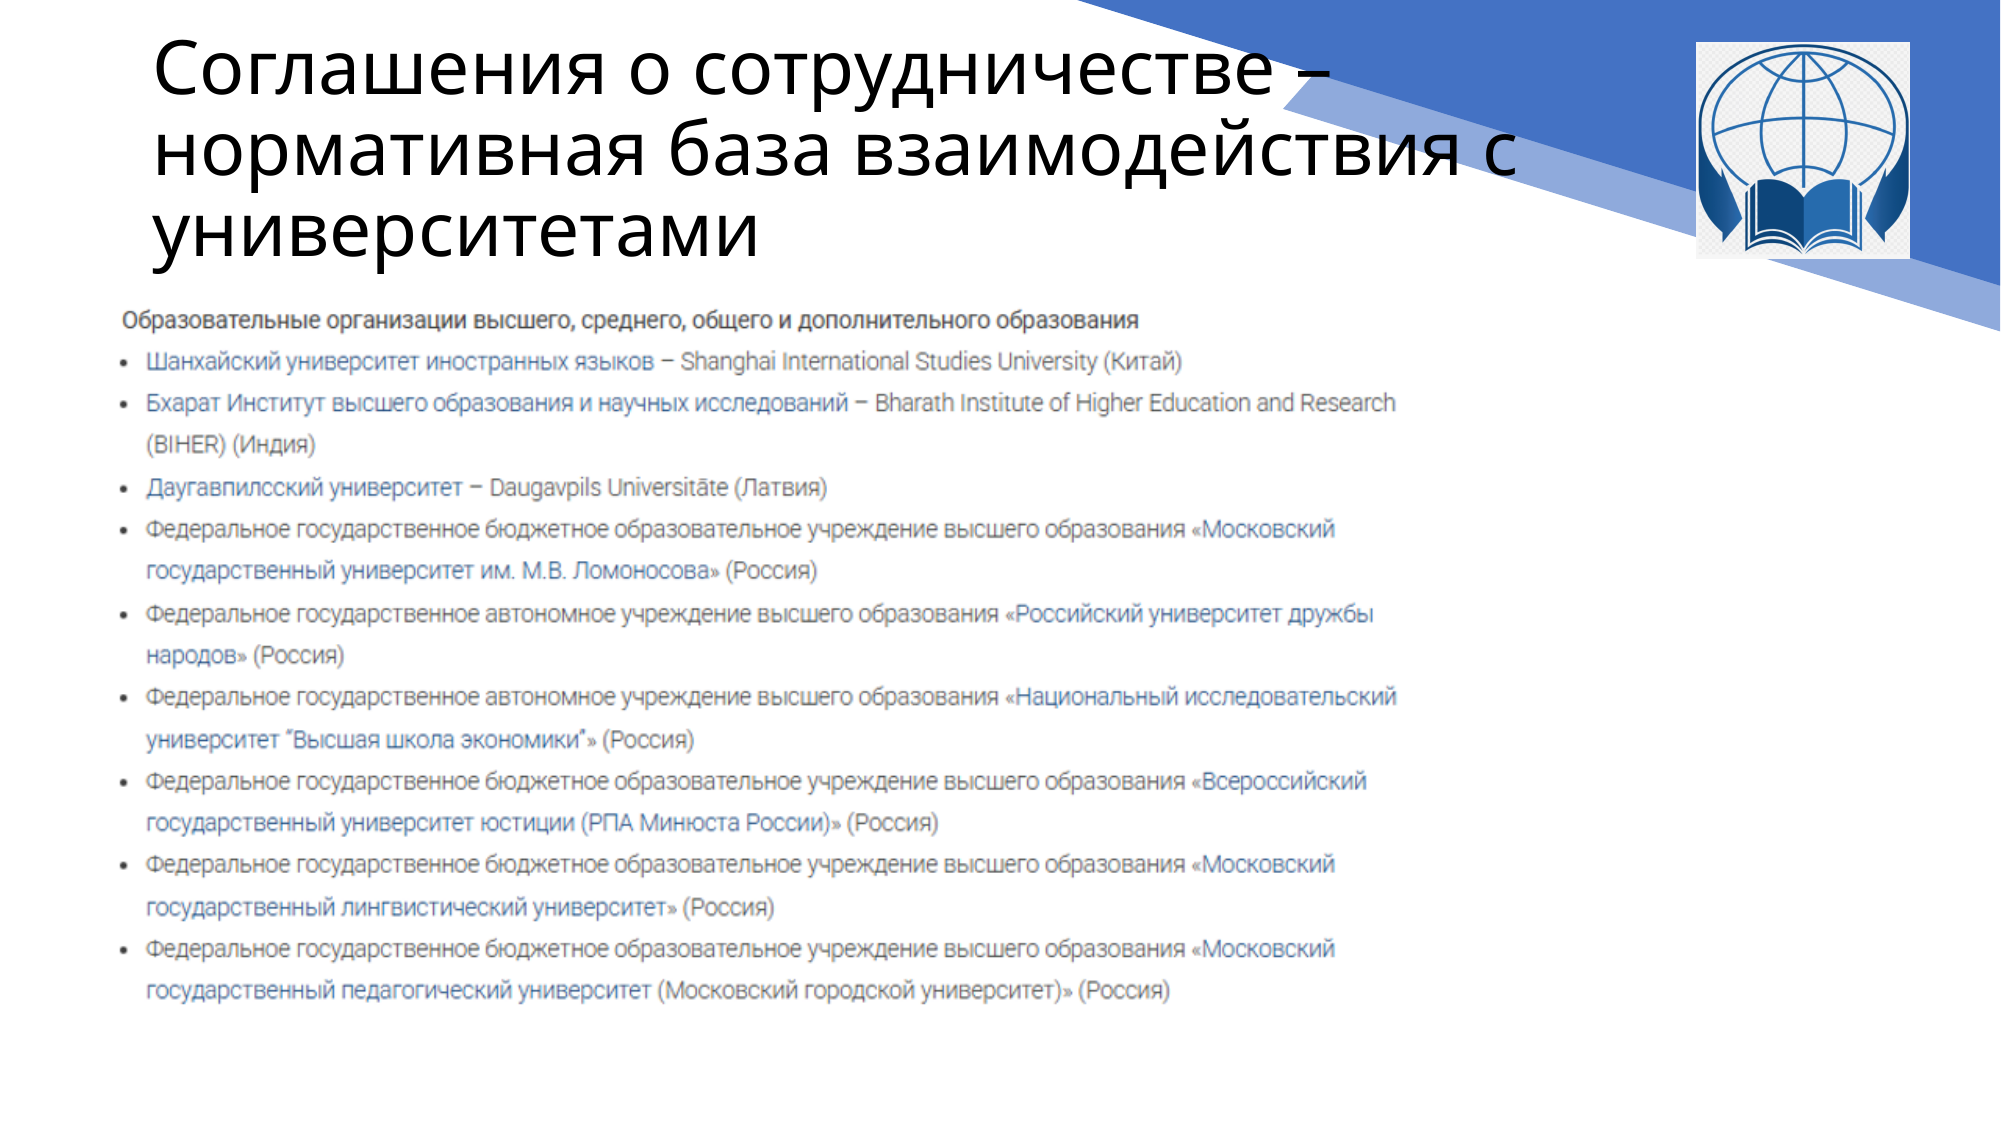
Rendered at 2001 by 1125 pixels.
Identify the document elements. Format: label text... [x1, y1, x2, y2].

picture [113, 302, 1404, 1021]
picture [1696, 42, 1910, 259]
title Соглашения о сотрудничестве – нормативная база взаимодействия с университетами [137, 42, 1650, 260]
